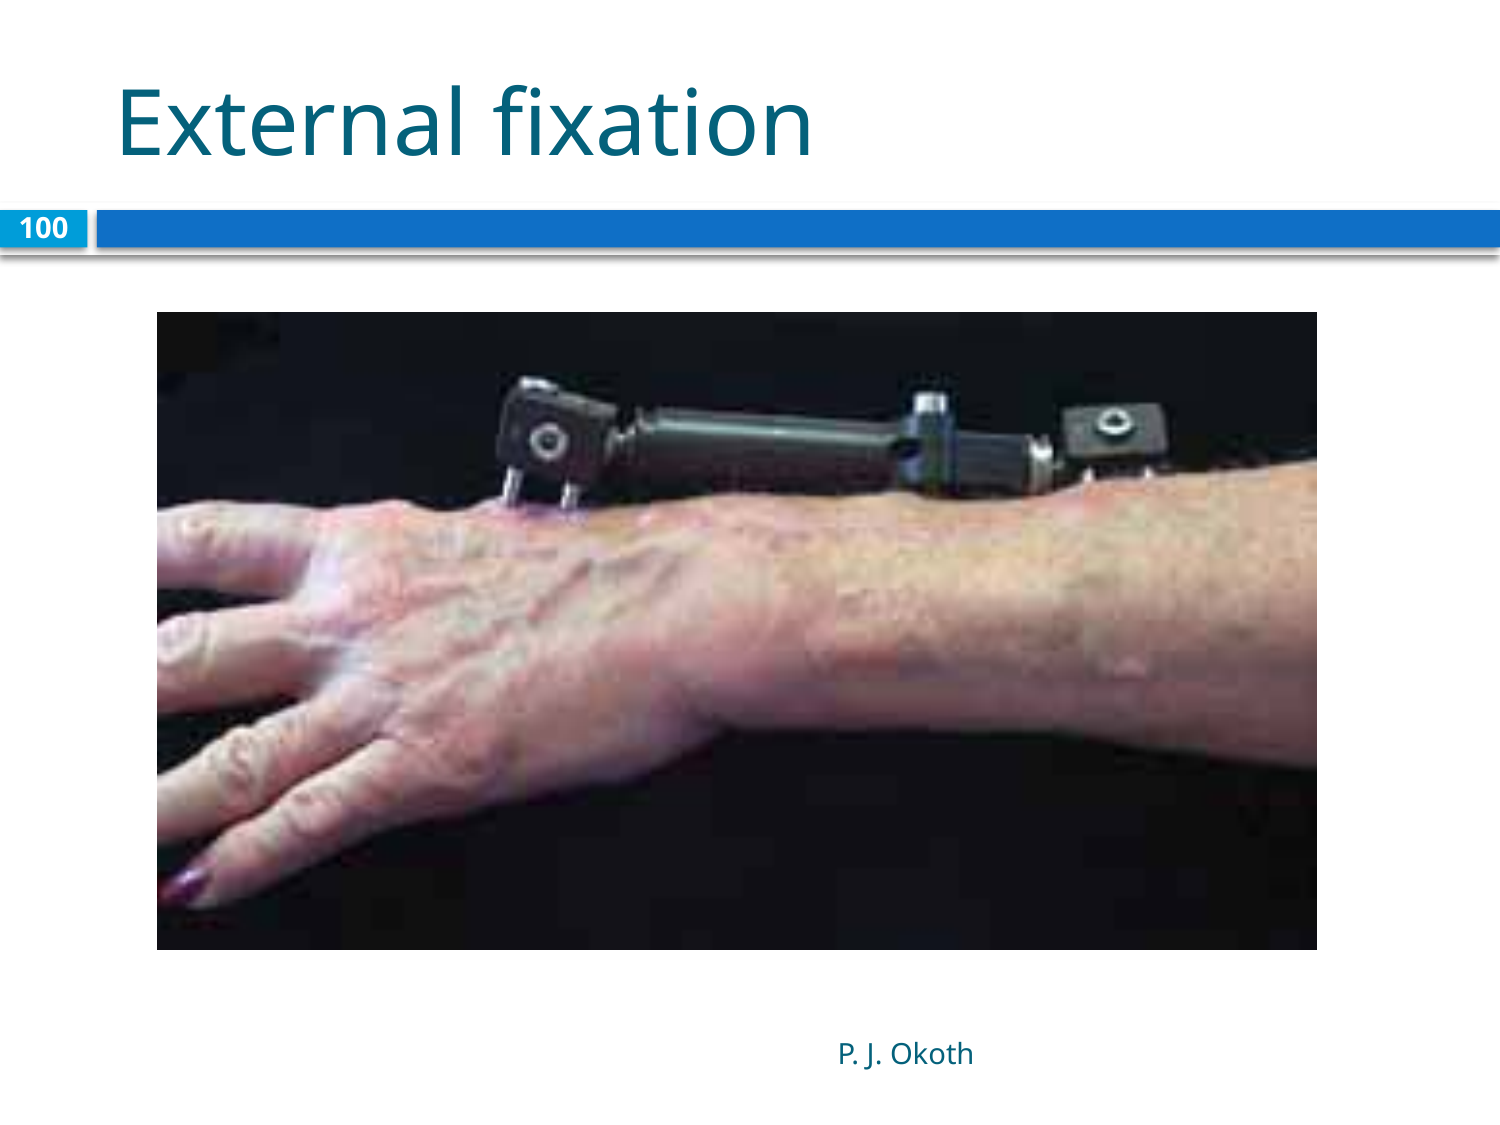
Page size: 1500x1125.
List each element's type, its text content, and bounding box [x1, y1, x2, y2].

picture [157, 312, 1318, 951]
slide_number 100 [0, 208, 88, 249]
footer P. J. Okoth [99, 1024, 990, 1085]
title External fixation [99, 37, 1438, 200]
